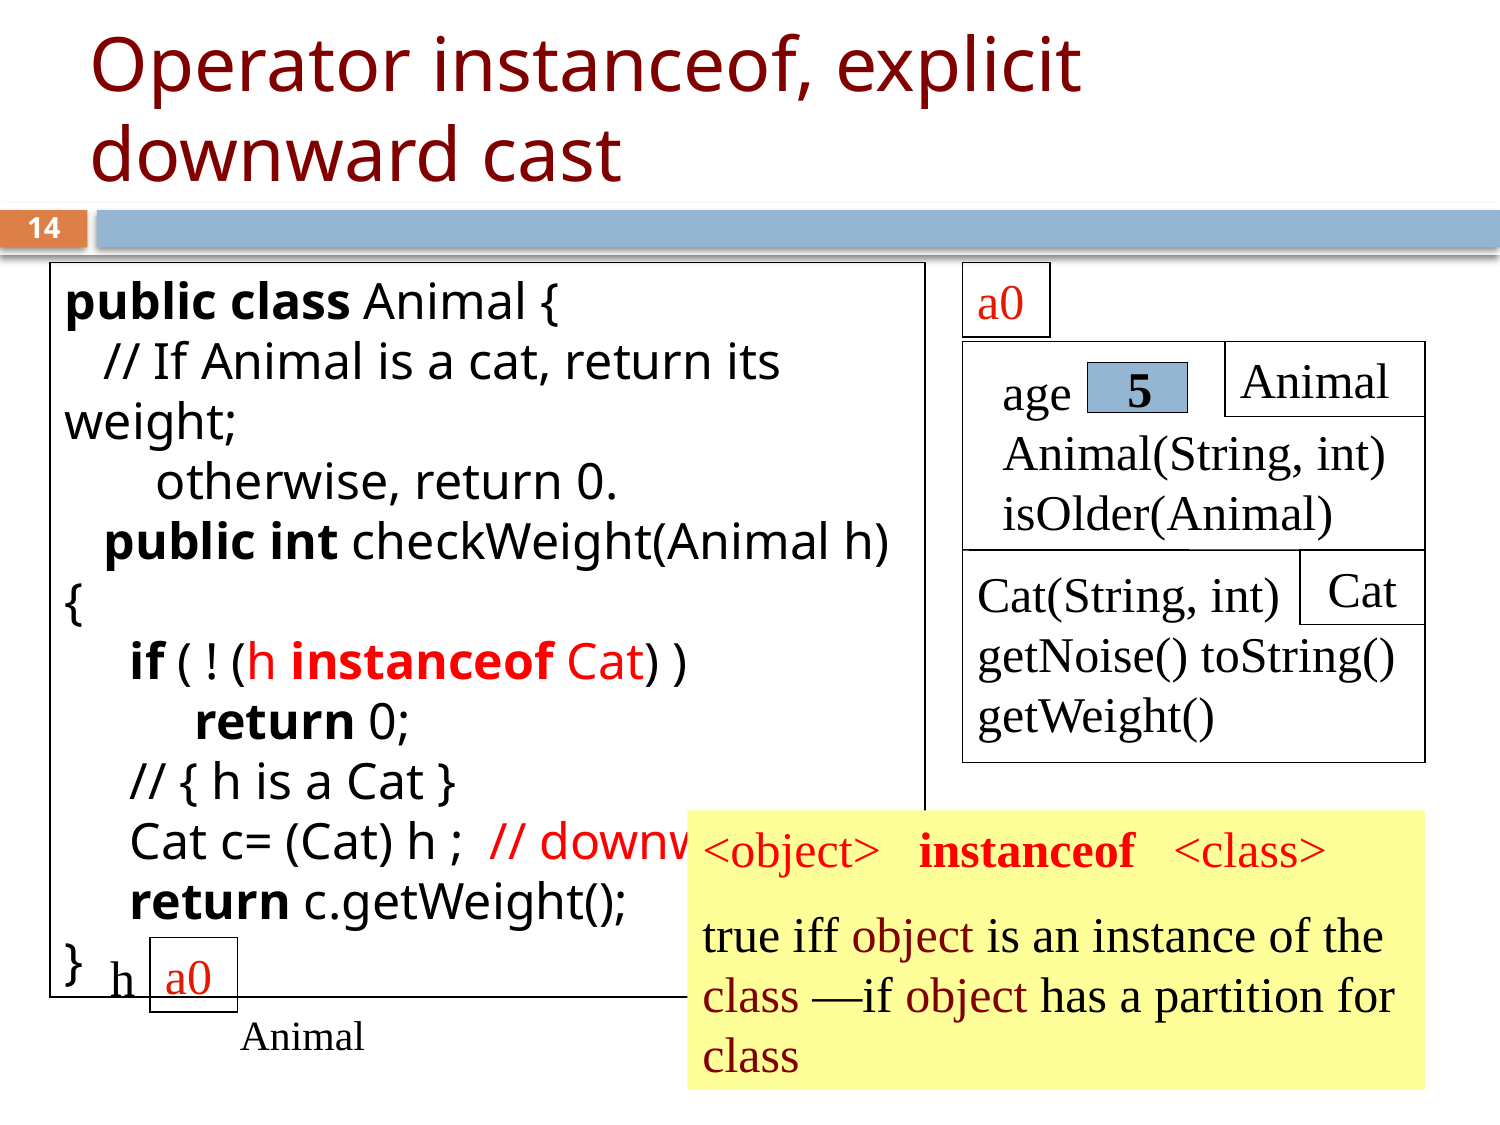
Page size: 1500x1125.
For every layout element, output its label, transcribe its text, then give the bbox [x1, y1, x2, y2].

text_box public class Animal { // If Animal is a cat, return its weight; otherwise, return 0. public int checkWeight(Animal h) { if ( ! (h instanceof Cat) ) return 0; // { h is a Cat } Cat c= (Cat) h ; // downward cast return c.getWeight(); } [50, 262, 925, 998]
slide_number 14 [0, 208, 88, 249]
title Operator instanceof, explicit downward cast [75, 37, 1438, 175]
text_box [962, 262, 1426, 763]
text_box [87, 937, 388, 1068]
text_box <object> instanceof <class> true iff object is an instance of the class —if object has a partition for class [687, 810, 1425, 1090]
